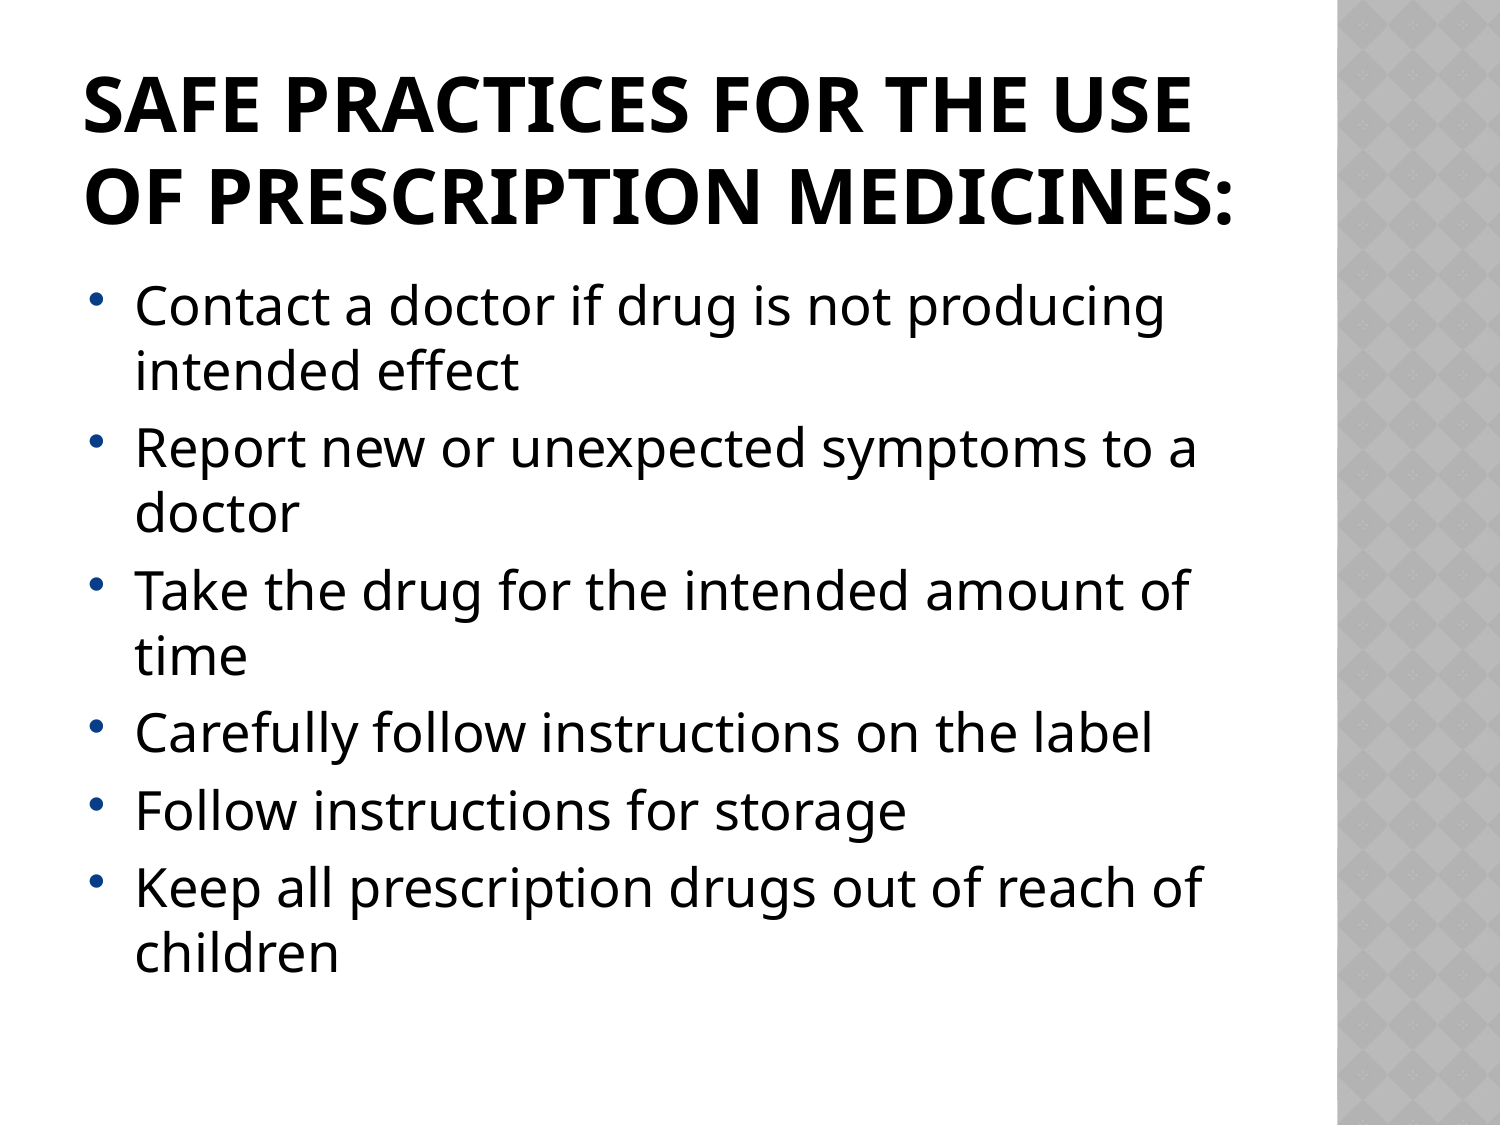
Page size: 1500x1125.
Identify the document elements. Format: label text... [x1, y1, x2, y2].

list Contact a doctor if drug is not producing intended effect Report new or unexpected symptoms to a doctor Take the drug for the intended amount of time Carefully follow instructions on the label Follow instructions for storage Keep all prescription drugs out of reach of children [75, 264, 1263, 1059]
title Safe practices for the use of prescription medicines: [75, 52, 1263, 240]
